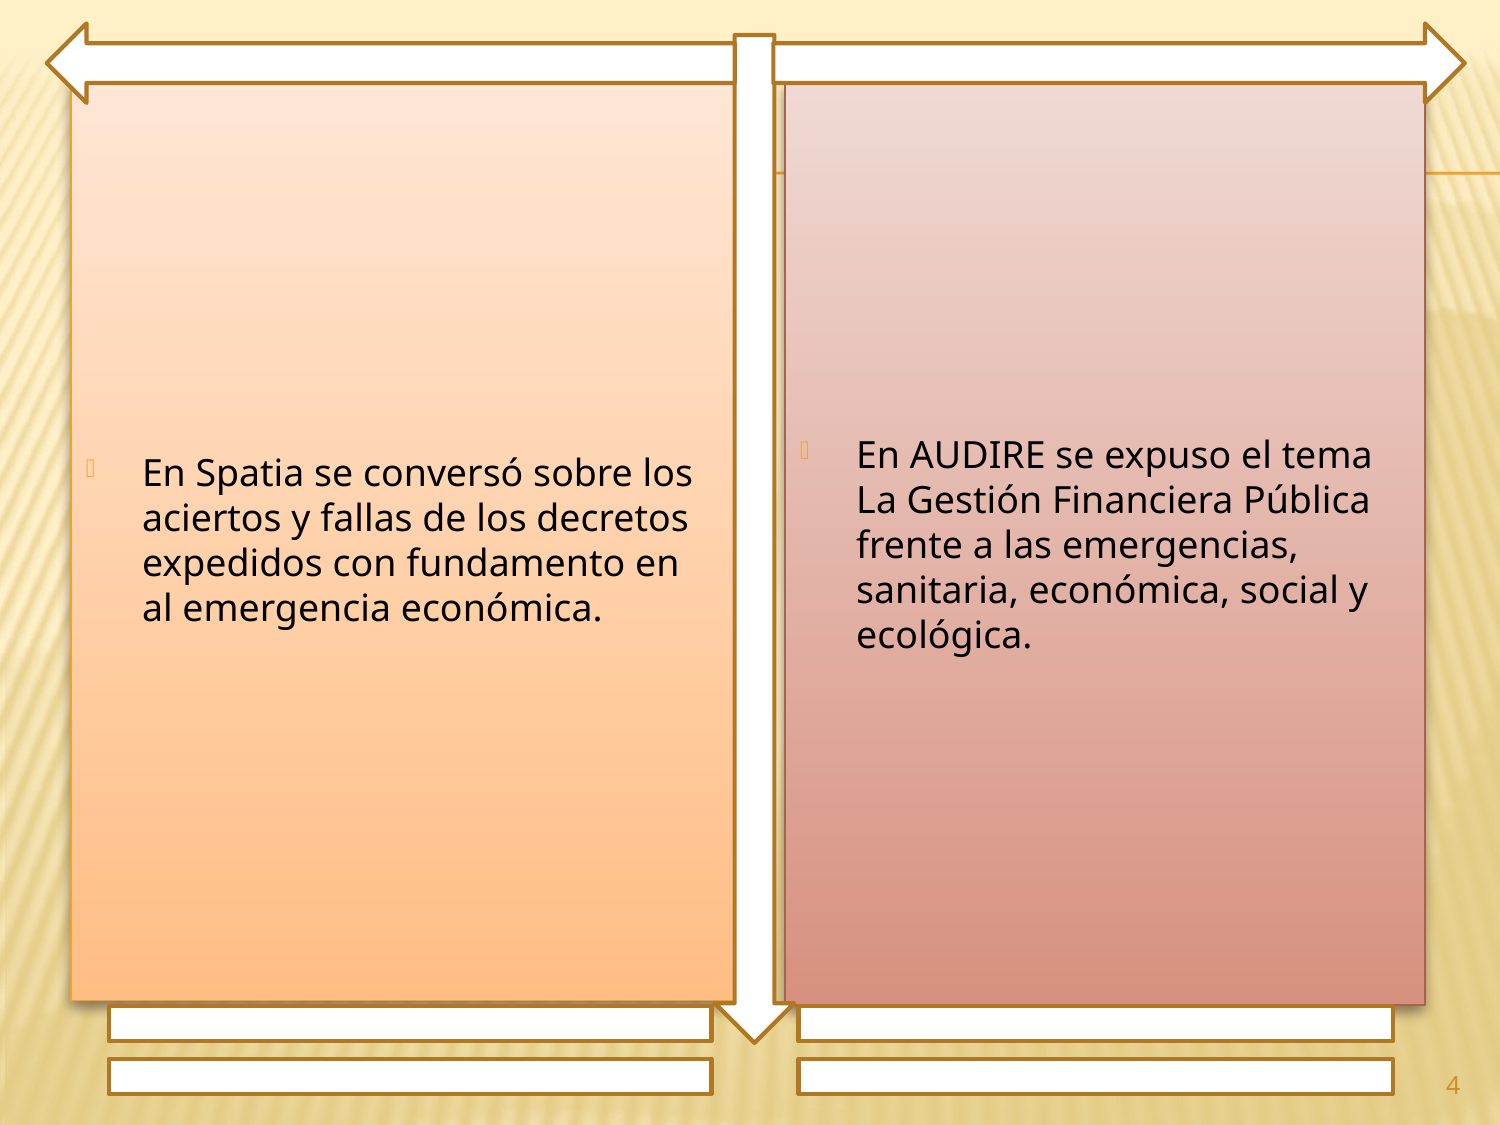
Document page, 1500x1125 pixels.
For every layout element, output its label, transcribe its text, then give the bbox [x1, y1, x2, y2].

text_box [712, 32, 797, 1046]
text_box [796, 1057, 1395, 1096]
text_box [771, 21, 1467, 105]
slide_number 4 [1350, 1062, 1475, 1103]
text_box [107, 1057, 714, 1096]
text_box [44, 21, 737, 105]
list En AUDIRE se expuso el tema La Gestión Financiera Pública frente a las emergencias, sanitaria, económica, social y ecológica. [784, 86, 1426, 1006]
list En Spatia se conversó sobre los aciertos y fallas de los decretos expedidos con fundamento en al emergencia económica. [70, 86, 732, 1001]
text_box [107, 1004, 714, 1043]
text_box [796, 1004, 1395, 1043]
